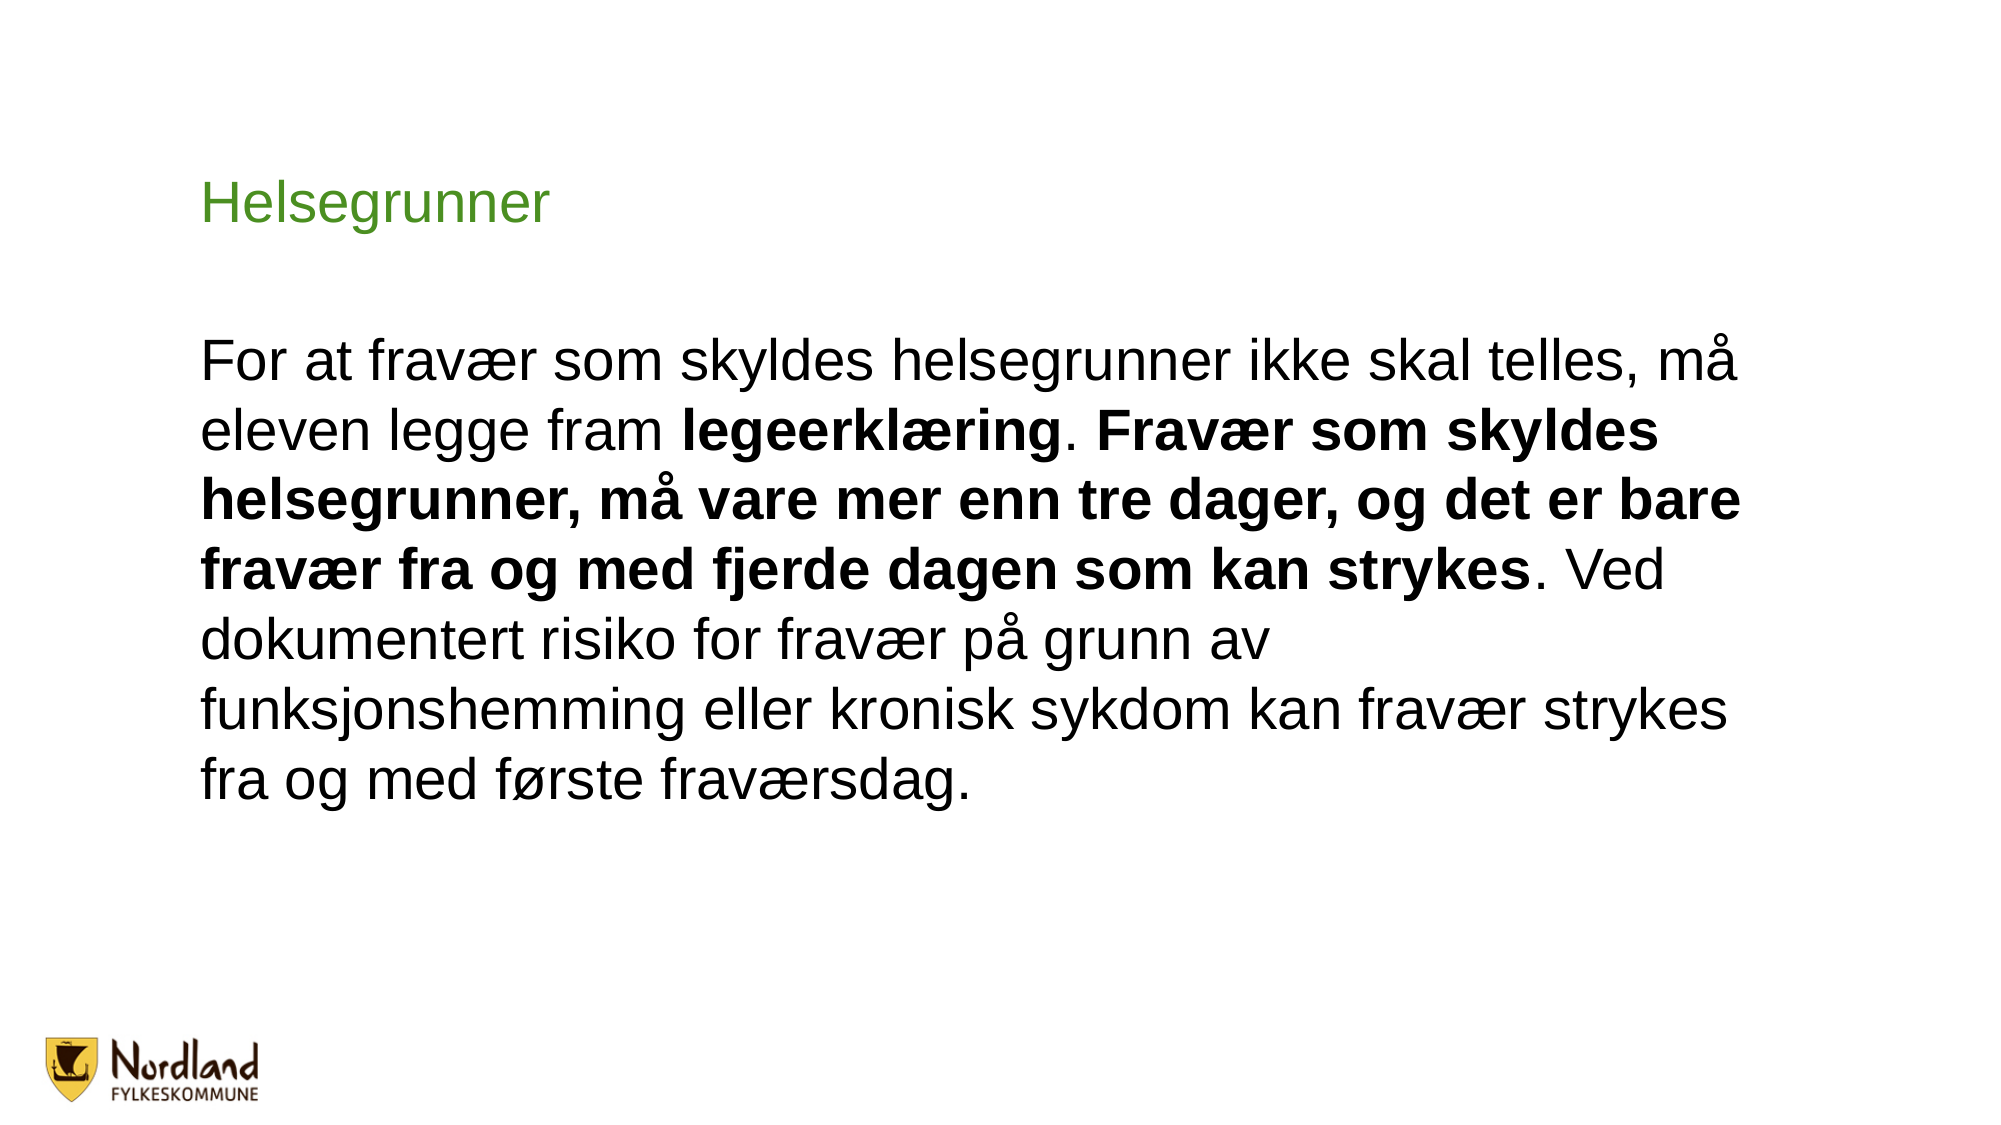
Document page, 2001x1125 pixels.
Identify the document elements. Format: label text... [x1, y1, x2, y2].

title Helsegrunner [185, 160, 1886, 238]
picture [0, 893, 611, 1125]
list For at fravær som skyldes helsegrunner ikke skal telles, må eleven legge fram legeerklæring. Fravær som skyldes helsegrunner, må vare mer enn tre dager, og det er bare fravær fra og med fjerde dagen som kan strykes. Ved dokumentert risiko for fravær på grunn av funksjonshemming eller kronisk sykdom kan fravær strykes fra og med første fraværsdag. [185, 314, 1780, 990]
